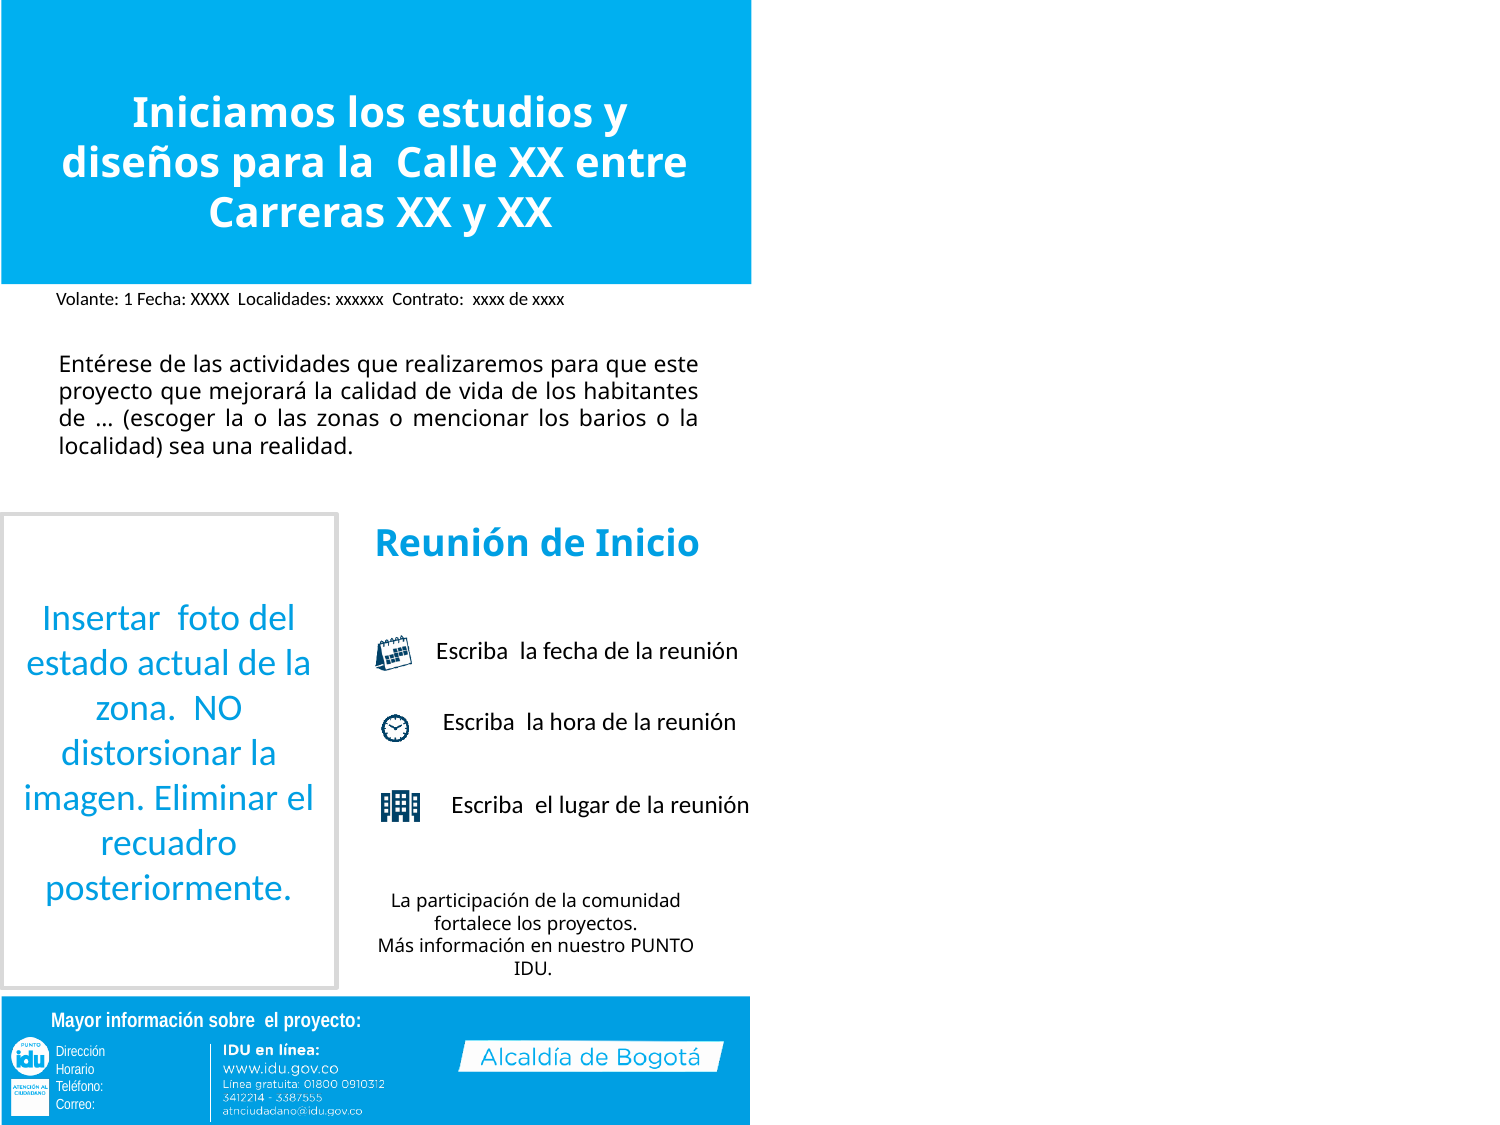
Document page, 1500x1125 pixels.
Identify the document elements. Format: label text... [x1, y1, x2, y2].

text_box La participación de la comunidad fortalece los proyectos. Más información en nuestro PUNTO IDU. [357, 881, 715, 987]
picture [375, 634, 412, 671]
text_box Escriba la fecha de la reunión [421, 627, 834, 673]
text_box Reunión de Inicio [359, 511, 750, 572]
text_box Entérese de las actividades que realizaremos para que este proyecto que mejorará la calidad de vida de los habitantes de … (escoger la o las zonas o mencionar los barios o la localidad) sea una realidad. [43, 341, 715, 467]
text_box Insertar foto del estado actual de la zona. NO distorsionar la imagen. Eliminar el recuadro posteriormente. [0, 512, 339, 990]
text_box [0, 996, 751, 1125]
picture [381, 790, 420, 822]
text_box [0, 0, 754, 286]
picture [381, 714, 409, 742]
text_box Volante: 1 Fecha: XXXX Localidades: xxxxxx Contrato: xxxx de xxxx [41, 278, 750, 317]
text_box Escriba la hora de la reunión [428, 698, 838, 743]
text_box Iniciamos los estudios y diseños para la Calle XX entre Carreras XX y XX [46, 78, 715, 243]
text_box Escriba el lugar de la reunión [436, 781, 833, 826]
